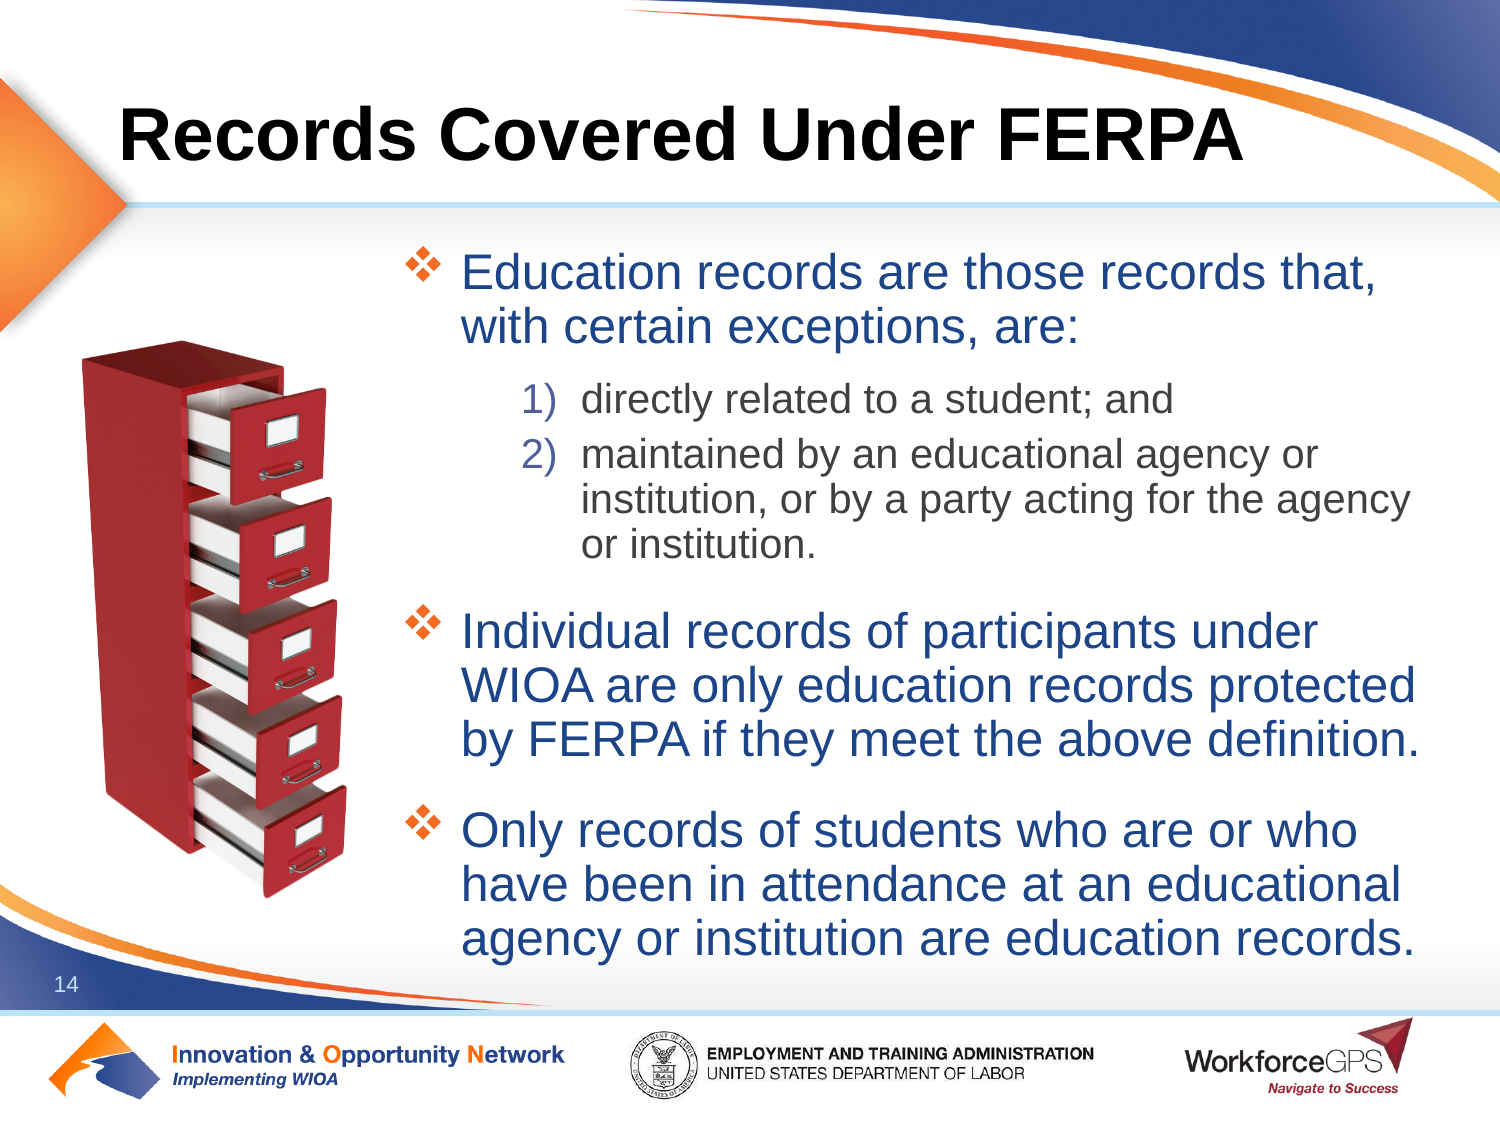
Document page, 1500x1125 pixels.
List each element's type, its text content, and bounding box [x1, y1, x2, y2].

title Records Covered Under FERPA [103, 38, 1397, 185]
picture [39, 1016, 576, 1107]
list Education records are those records that, with certain exceptions, are: directly related to a student; and maintained by an educational agency or institution, or by a party acting for the agency or institution. Individual records of participants under WIOA are only education records protected by FERPA if they meet the above definition. Only records of students who are or who have been in attendance at an educational agency or institution are education records. [385, 238, 1461, 995]
picture [628, 1025, 1097, 1101]
picture [589, 0, 1500, 202]
picture [1182, 1016, 1415, 1096]
picture [0, 340, 573, 1010]
